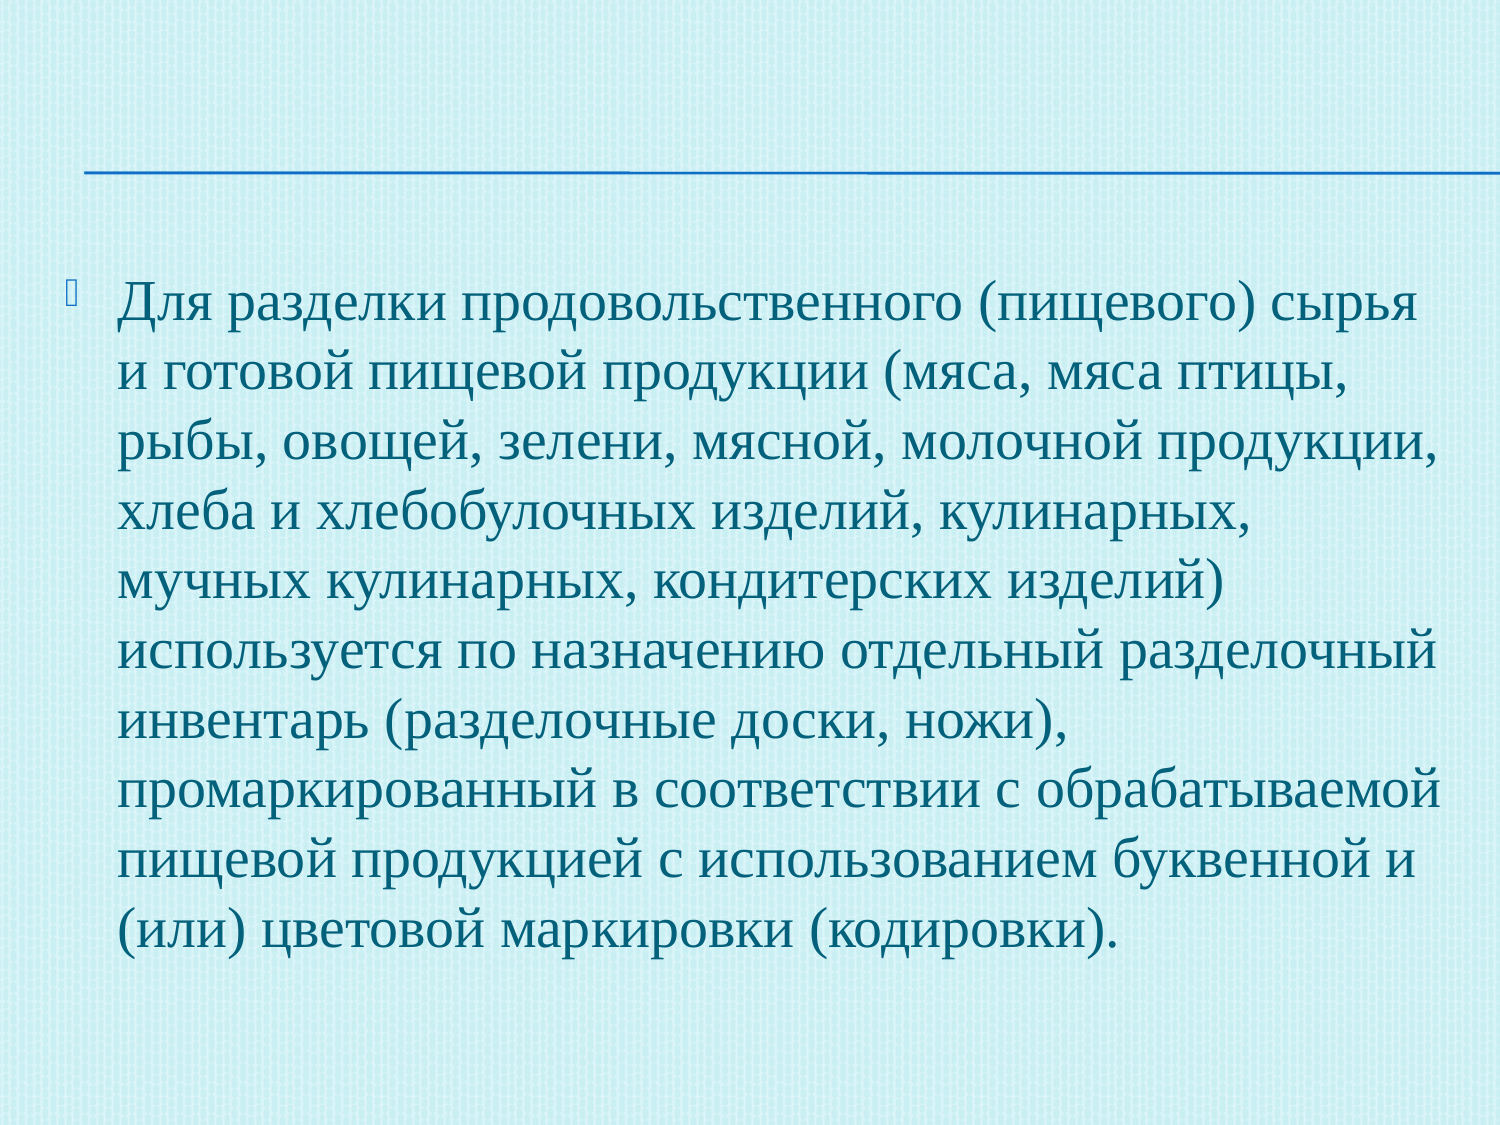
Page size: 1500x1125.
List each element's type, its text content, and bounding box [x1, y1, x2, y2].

list Для разделки продовольственного (пищевого) сырья и готовой пищевой продукции (мяса, мяса птицы, рыбы, овощей, зелени, мясной, молочной продукции, хлеба и хлебобулочных изделий, кулинарных, мучных кулинарных, кондитерских изделий) используется по назначению отдельный разделочный инвентарь (разделочные доски, ножи), промаркированный в соответствии с обрабатываемой пищевой продукцией с использованием буквенной и (или) цветовой маркировки (кодировки). [50, 254, 1475, 998]
